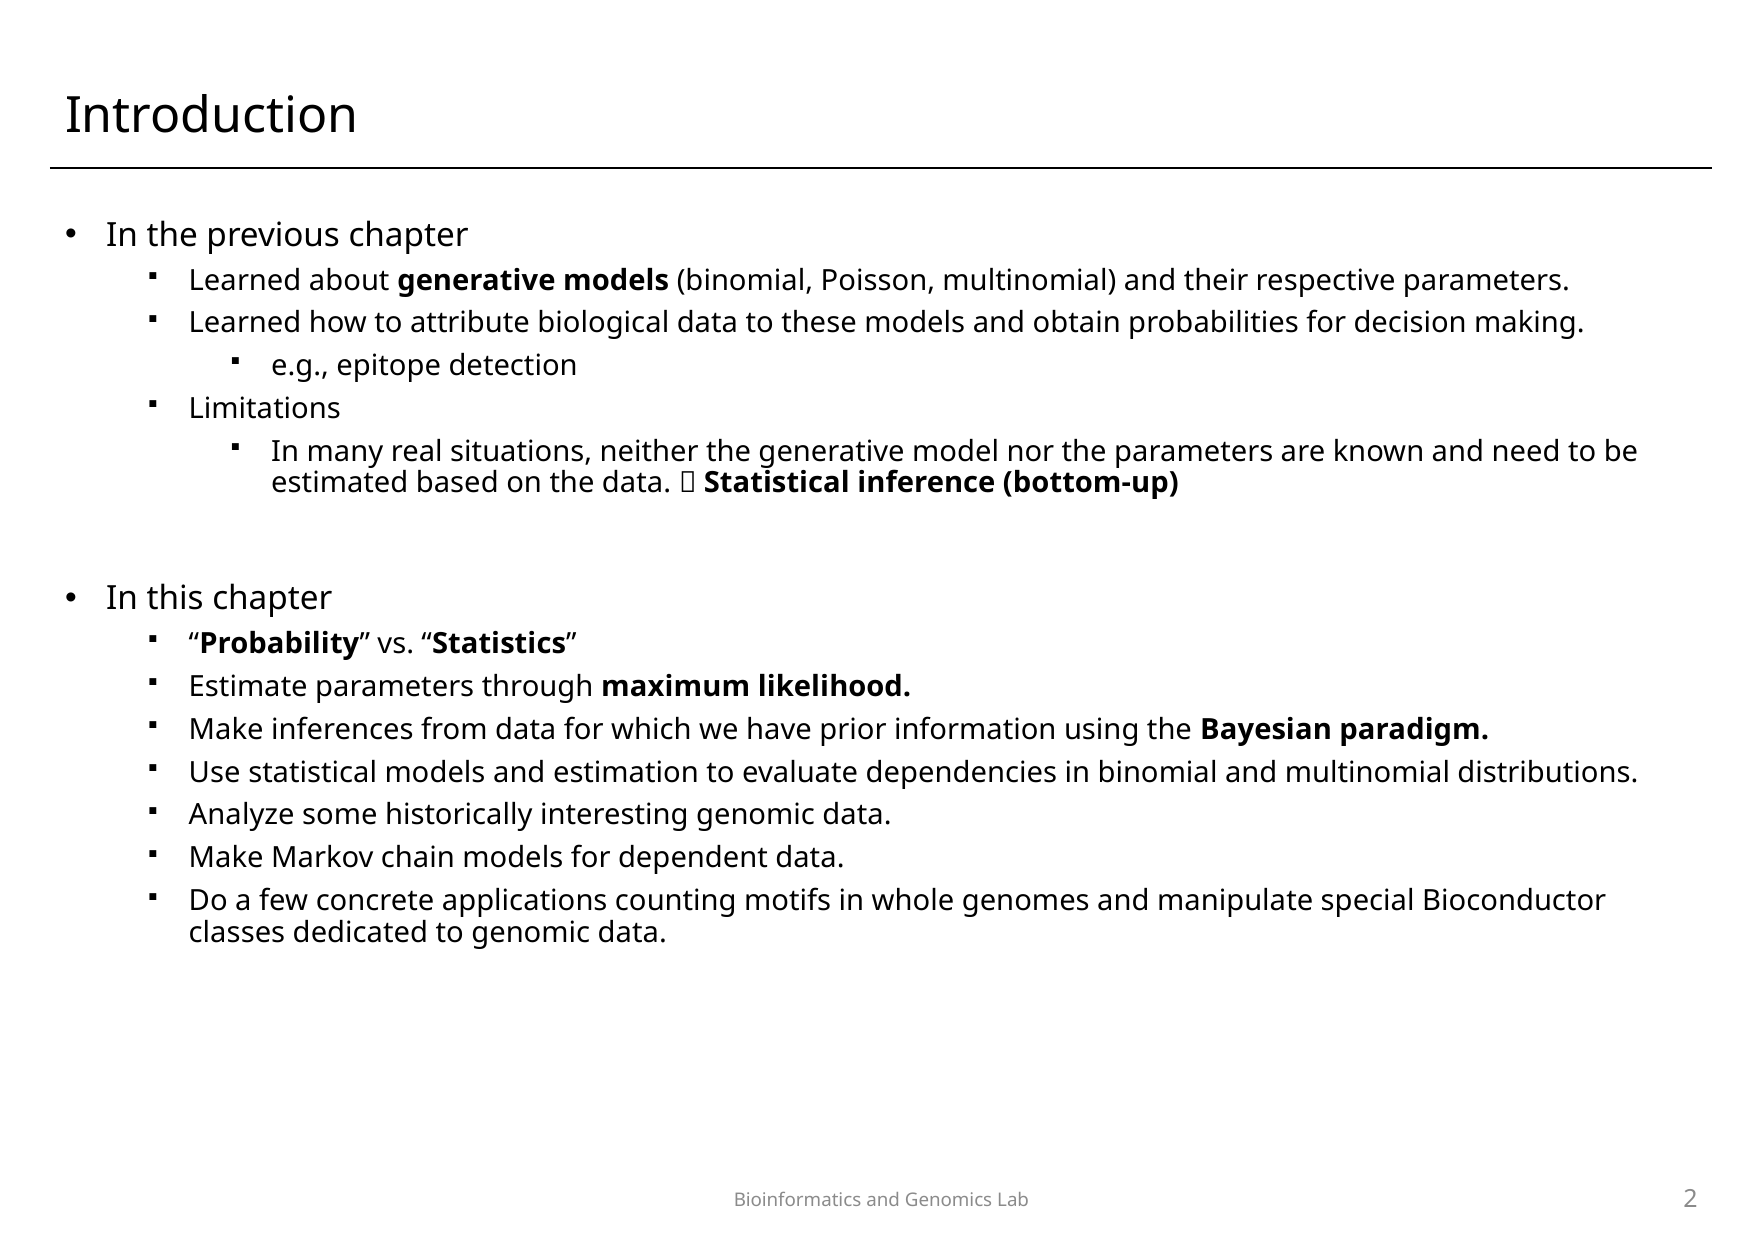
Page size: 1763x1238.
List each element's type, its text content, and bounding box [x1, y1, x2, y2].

list In the previous chapter Learned about generative models (binomial, Poisson, multinomial) and their respective parameters. Learned how to attribute biological data to these models and obtain probabilities for decision making. e.g., epitope detection Limitations In many real situations, neither the generative model nor the parameters are known and need to be estimated based on the data.  Statistical inference (bottom-up) In this chapter “Probability” vs. “Statistics” Estimate parameters through maximum likelihood. Make inferences from data for which we have prior information using the Bayesian paradigm. Use statistical models and estimation to evaluate dependencies in binomial and multinomial distributions. Analyze some historically interesting genomic data. Make Markov chain models for dependent data. Do a few concrete applications counting motifs in whole genomes and manipulate special Bioconductor classes dedicated to genomic data. [50, 210, 1713, 1175]
slide_number 2 [1557, 1185, 1713, 1213]
title Introduction [50, 65, 1713, 167]
